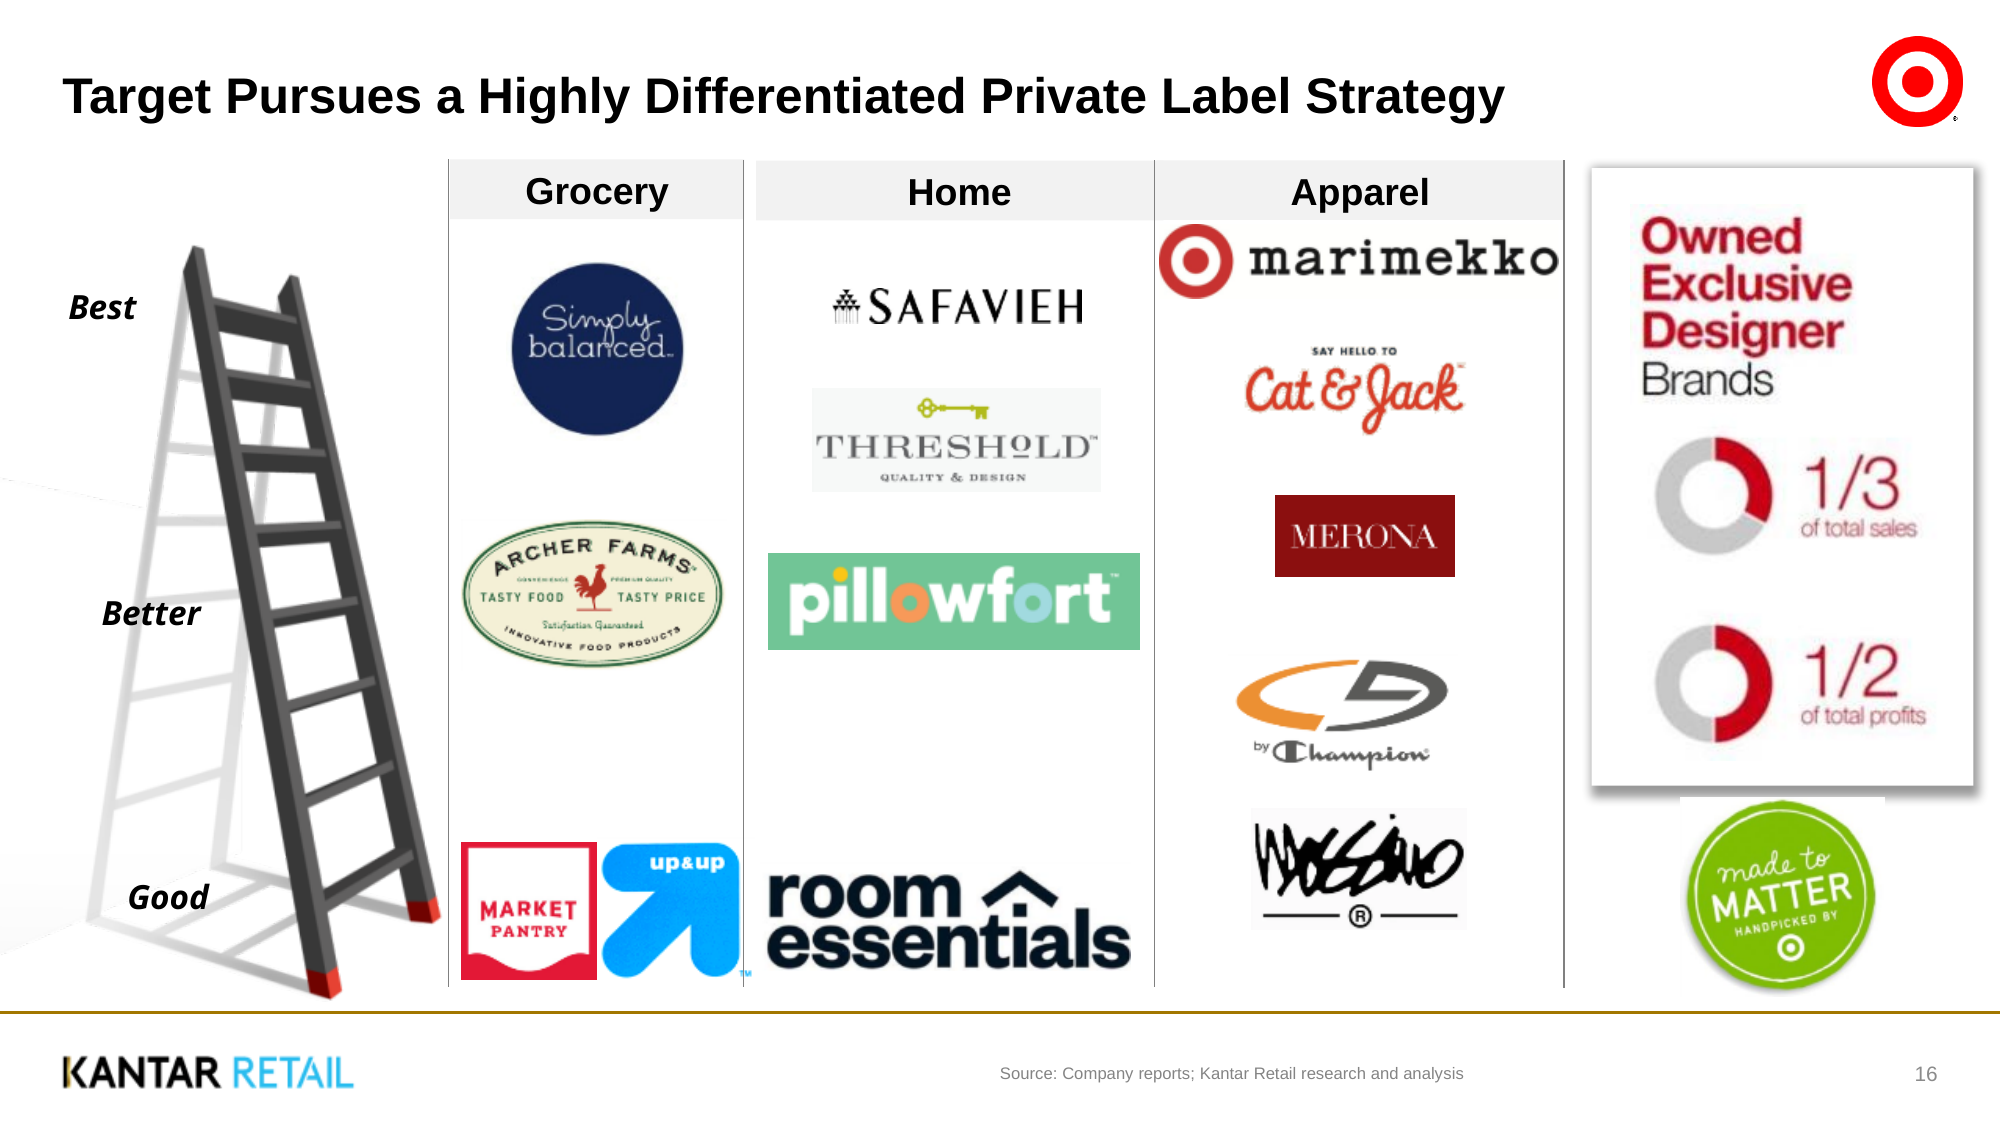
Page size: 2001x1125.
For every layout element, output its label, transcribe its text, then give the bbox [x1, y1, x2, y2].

picture [1872, 36, 1963, 127]
title Target Pursues a Highly Differentiated Private Label Strategy [62, 63, 1938, 129]
picture [1680, 797, 1885, 997]
picture [768, 553, 1140, 650]
picture [1234, 334, 1482, 444]
picture [744, 837, 755, 980]
picture [1159, 224, 1559, 299]
picture [812, 388, 1101, 493]
picture [53, 1045, 764, 1100]
picture [0, 199, 743, 1038]
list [1228, 654, 1458, 774]
picture [832, 288, 1082, 325]
picture [760, 862, 1131, 971]
list Source: Company reports; Kantar Retail research and analysis [999, 1057, 1765, 1088]
text_box [1591, 167, 1974, 787]
text_box Home [756, 160, 1154, 221]
text_box Grocery [450, 159, 743, 220]
text_box Apparel [1156, 160, 1563, 220]
slide_number 16 [1782, 1058, 1938, 1088]
picture [1274, 495, 1455, 577]
picture [1630, 204, 1941, 761]
picture [1251, 808, 1467, 930]
